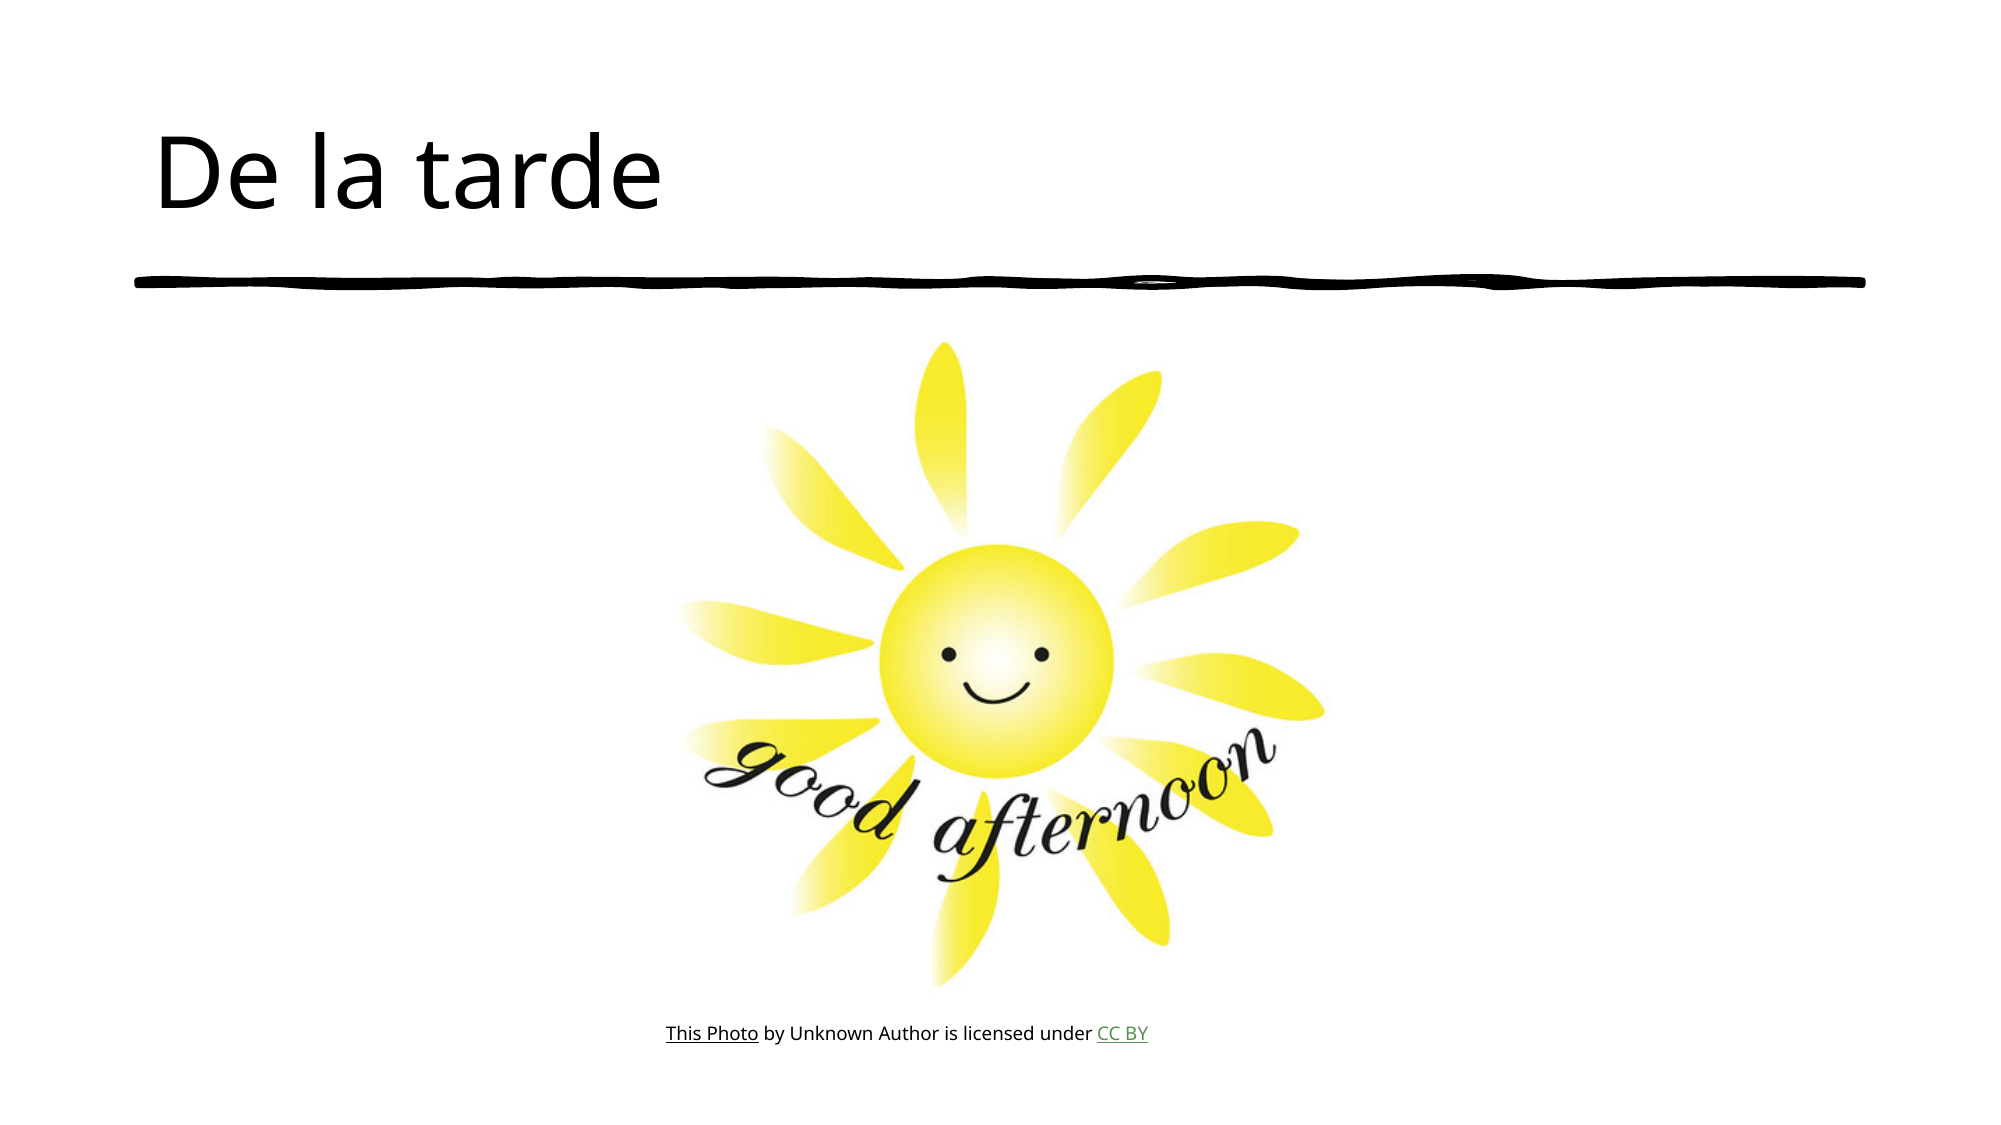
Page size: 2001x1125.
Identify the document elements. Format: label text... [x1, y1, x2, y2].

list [651, 316, 1349, 1015]
title De la tarde [137, 59, 1863, 278]
text_box This Photo by Unknown Author is licensed under CC BY [651, 1015, 1349, 1055]
